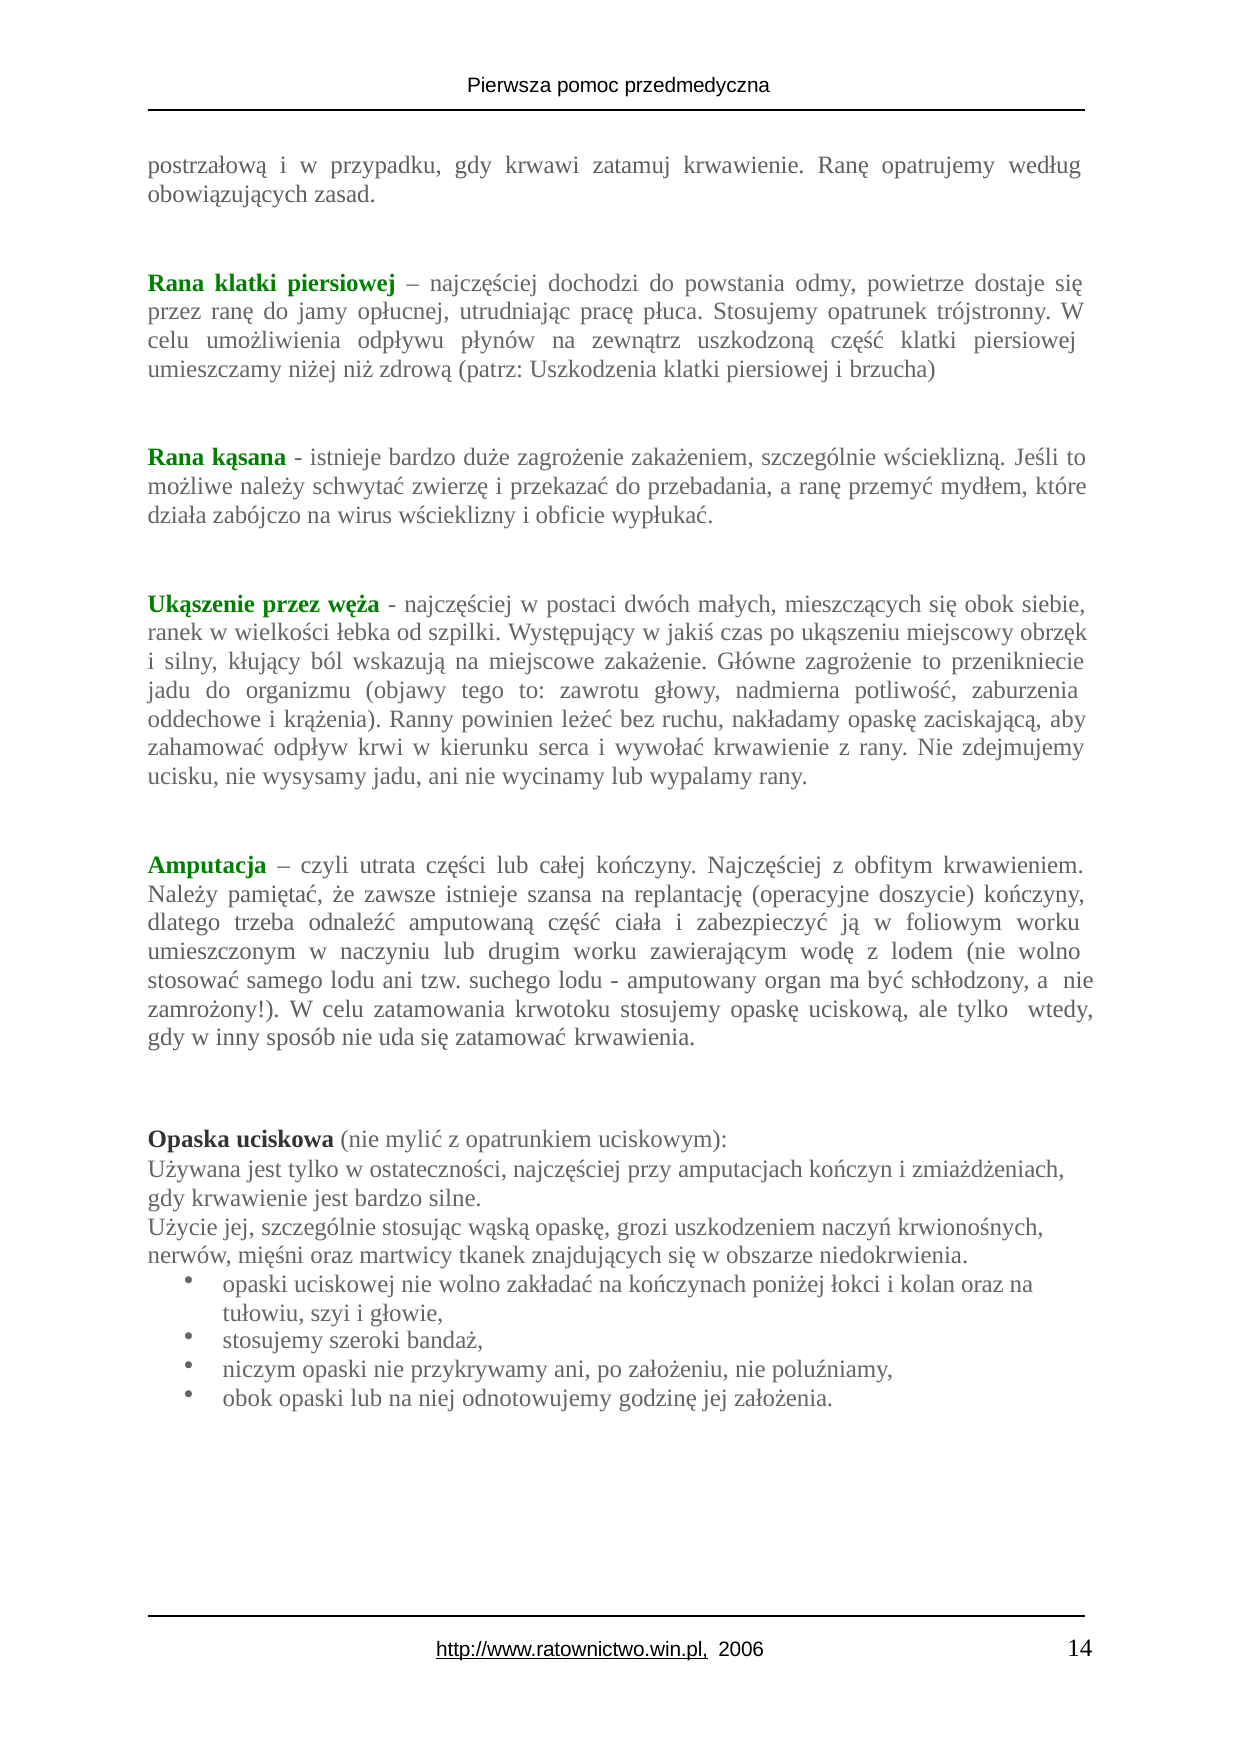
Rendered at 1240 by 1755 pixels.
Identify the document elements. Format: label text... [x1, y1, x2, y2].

text_box http://www.ratownictwo.win.pl, 2006 [434, 1635, 775, 1661]
slide_number 14 [1063, 1631, 1097, 1755]
text_box Opaska uciskowa (nie mylić z opatrunkiem uciskowym): Używana jest tylko w ostateczności, najczęściej przy amputacjach kończyn i zmiażdżeniach, gdy krwawienie jest bardzo silne. Użycie jej, szczególnie stosując wąską opaskę, grozi uszkodzeniem naczyń krwionośnych, nerwów, mięśni oraz martwicy tkanek znajdujących się w obszarze niedokrwienia. opaski uciskowej nie wolno zakładać na kończynach poniżej łokci i kolan oraz na tułowiu, szyi i głowie, stosujemy szeroki bandaż, niczym opaski nie przykrywamy ani, po założeniu, nie poluźniamy, obok opaski lub na niej odnotowujemy godzinę jej założenia. [145, 1121, 1095, 1412]
text_box Pierwsza pomoc przedmedyczna postrzałową i w przypadku, gdy krwawi zatamuj krwawienie. Ranę opatrujemy według obowiązujących zasad. Rana klatki piersiowej – najczęściej dochodzi do powstania odmy, powietrze dostaje się przez ranę do jamy opłucnej, utrudniając pracę płuca. Stosujemy opatrunek trójstronny. W celu umożliwienia odpływu płynów na zewnątrz uszkodzoną część klatki piersiowej umieszczamy niżej niż zdrową (patrz: Uszkodzenia klatki piersiowej i brzucha) Rana kąsana - istnieje bardzo duże zagrożenie zakażeniem, szczególnie wścieklizną. Jeśli to możliwe należy schwytać zwierzę i przekazać do przebadania, a ranę przemyć mydłem, które działa zabójczo na wirus wścieklizny i obficie wypłukać. Ukąszenie przez węża - najczęściej w postaci dwóch małych, mieszczących się obok siebie, ranek w wielkości łebka od szpilki. Występujący w jakiś czas po ukąszeniu miejscowy obrzęk i silny, kłujący ból wskazują na miejscowe zakażenie. Główne zagrożenie to przenikniecie jadu do organizmu (objawy tego to: zawrotu głowy, nadmierna potliwość, zaburzenia oddechowe i krążenia). Ranny powinien leżeć bez ruchu, nakładamy opaskę zaciskającą, aby zahamować odpływ krwi w kierunku serca i wywołać krwawienie z rany. Nie zdejmujemy ucisku, nie wysysamy jadu, ani nie wycinamy lub wypalamy rany. Amputacja – czyli utrata części lub całej kończyny. Najczęściej z obfitym krwawieniem. Należy pamiętać, że zawsze istnieje szansa na replantację (operacyjne doszycie) kończyny, dlatego trzeba odnaleźć amputowaną część ciała i zabezpieczyć ją w foliowym worku umieszczonym w naczyniu lub drugim worku zawierającym wodę z lodem (nie wolno stosować samego lodu ani tzw. suchego lodu - amputowany organ ma być schłodzony, a nie zamrożony!). W celu zatamowania krwotoku stosujemy opaskę uciskową, ale tylko wtedy, gdy w inny sposób nie uda się zatamować krwawienia. [145, 70, 1095, 1051]
